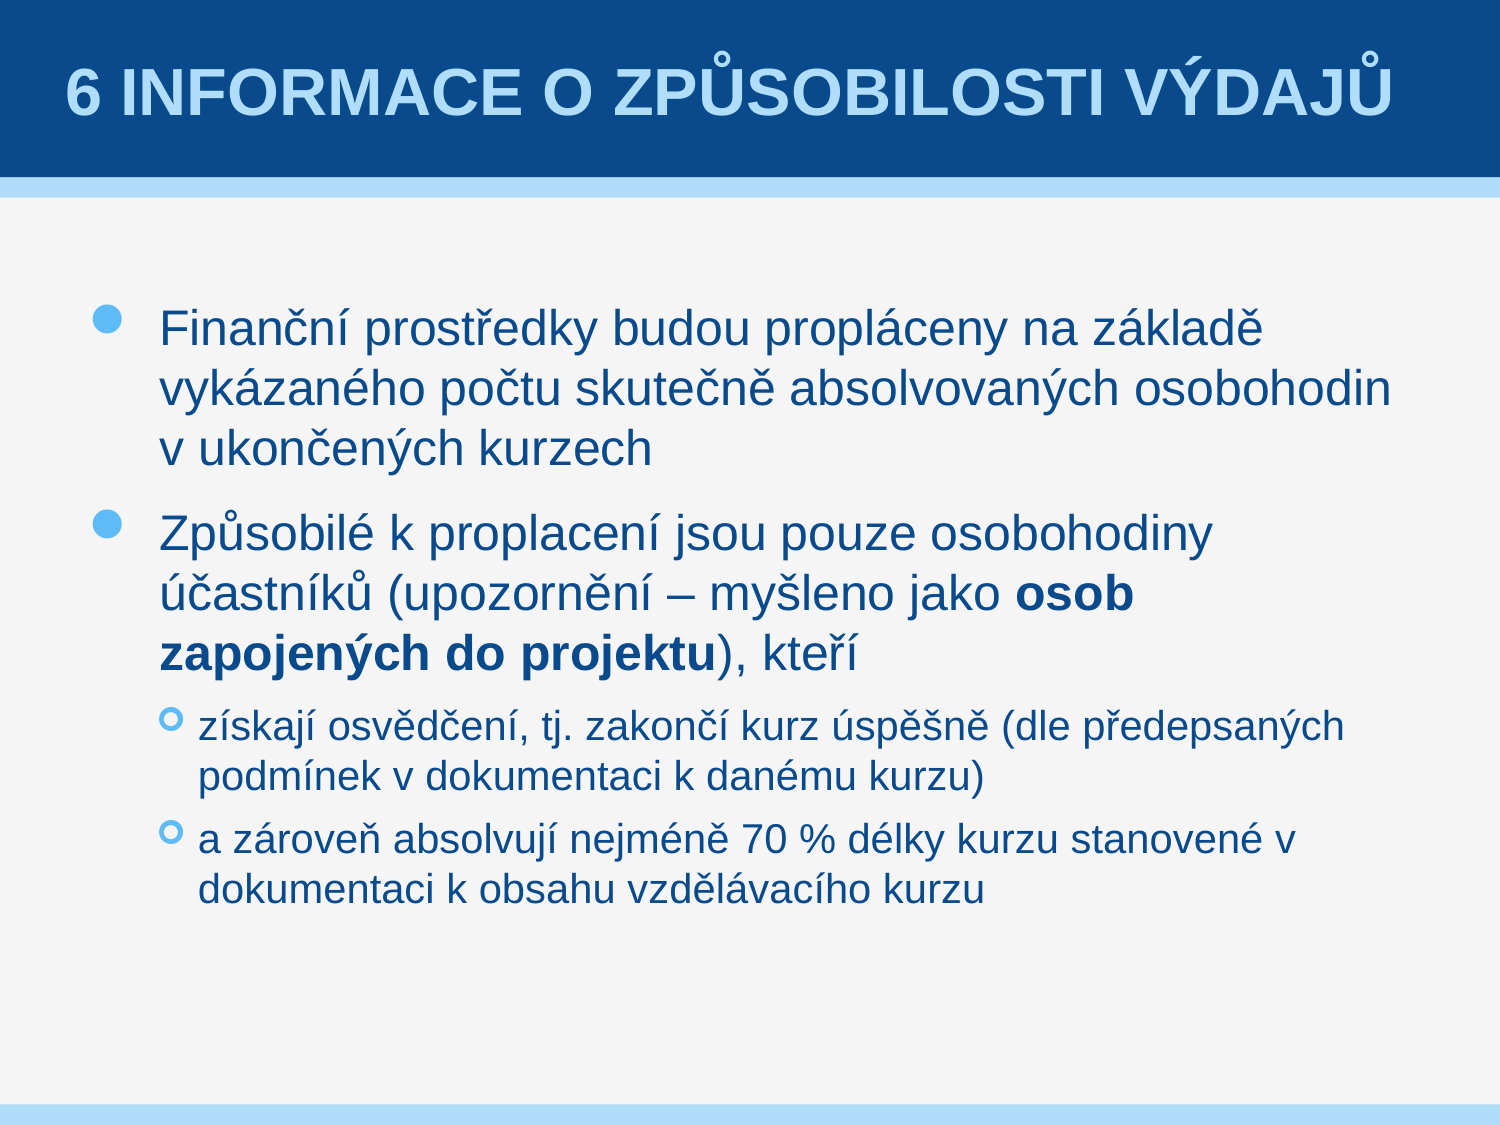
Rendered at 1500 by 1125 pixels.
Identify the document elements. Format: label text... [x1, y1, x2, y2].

list Finanční prostředky budou propláceny na základě vykázaného počtu skutečně absolvovaných osobohodin v ukončených kurzech Způsobilé k proplacení jsou pouze osobohodiny účastníků (upozornění – myšleno jako osob zapojených do projektu), kteří získají osvědčení, tj. zakončí kurz úspěšně (dle předepsaných podmínek v dokumentaci k danému kurzu) a zároveň absolvují nejméně 70 % délky kurzu stanovené v dokumentaci k obsahu vzdělávacího kurzu [88, 295, 1412, 1004]
title 6 Informace o způsobilosti výdajů [59, 0, 1441, 178]
